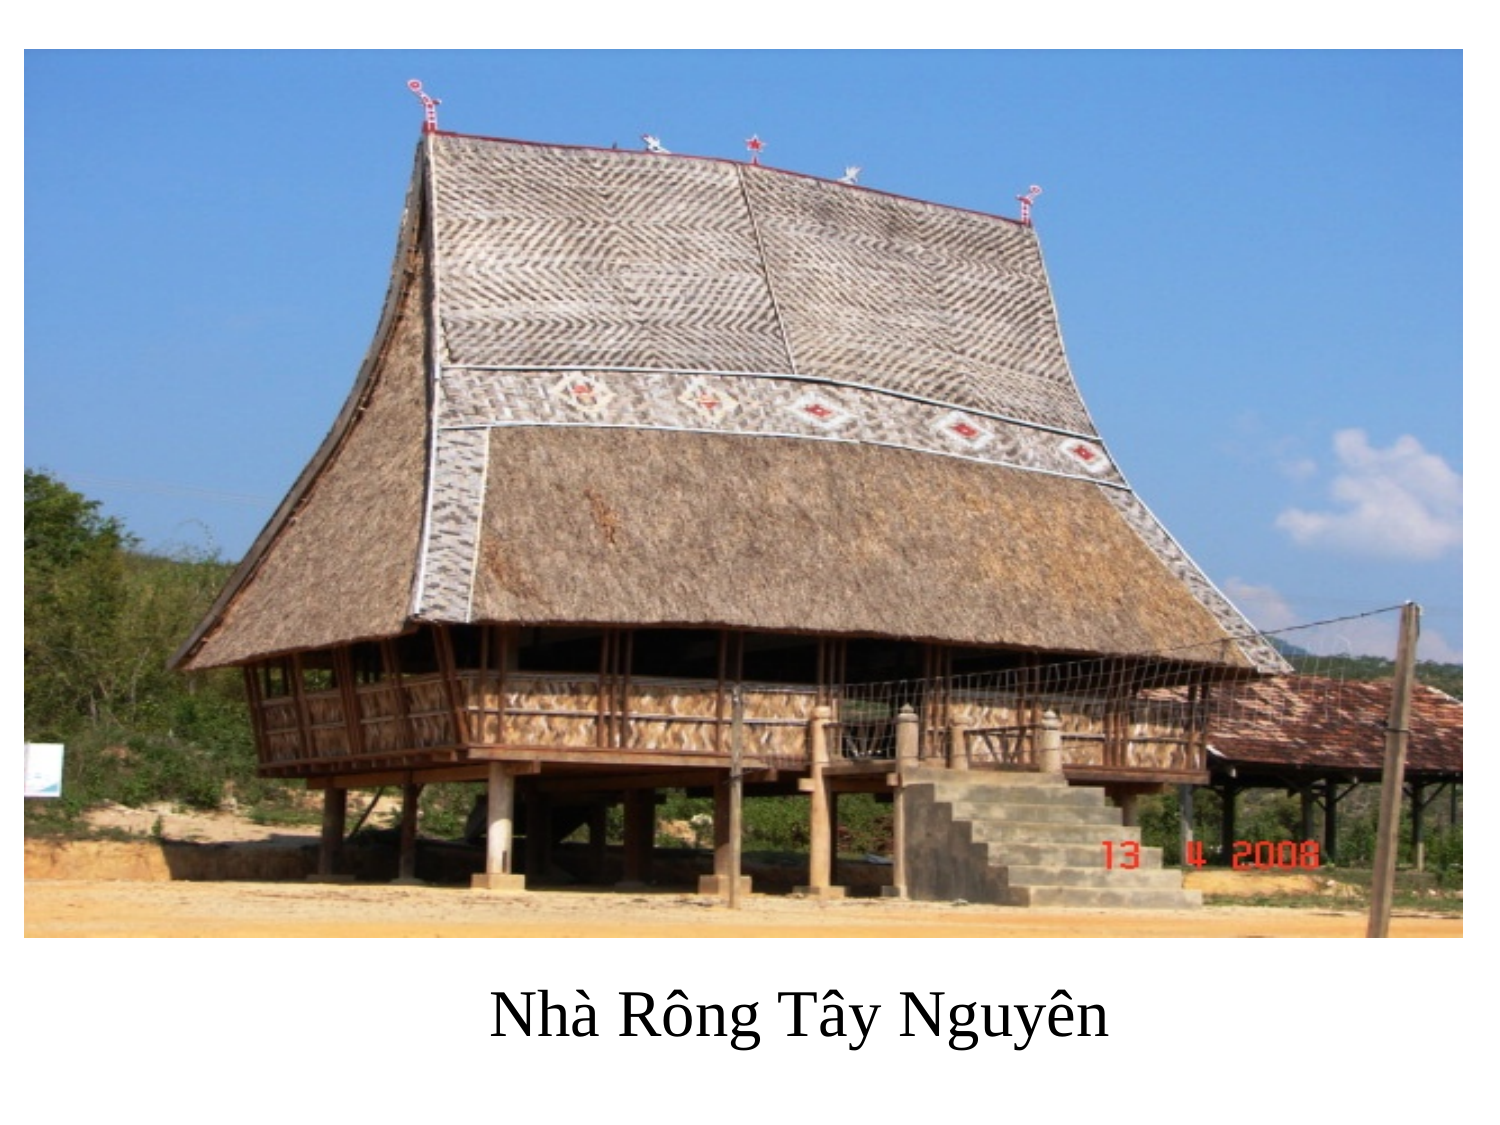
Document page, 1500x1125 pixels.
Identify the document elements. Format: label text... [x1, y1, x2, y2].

picture [24, 49, 1463, 938]
text_box Nhà Rông Tây Nguyên [412, 962, 1188, 1058]
